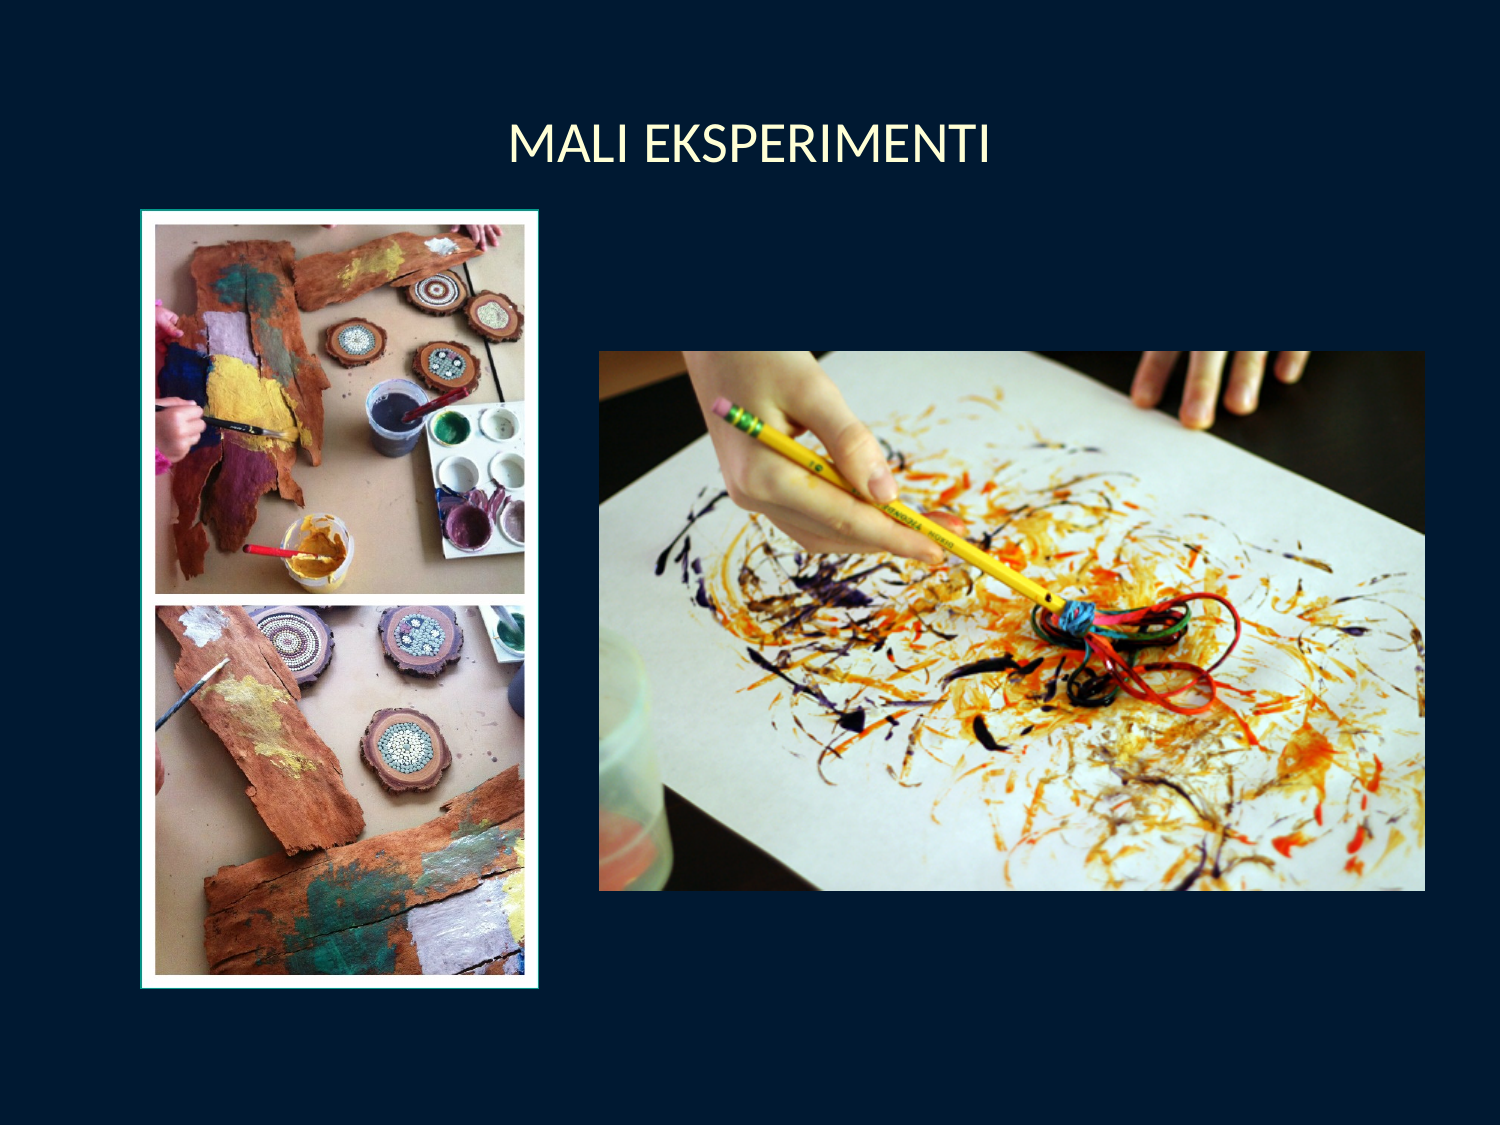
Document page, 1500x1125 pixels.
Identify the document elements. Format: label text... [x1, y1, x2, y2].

title MALI EKSPERIMENTI [75, 45, 1425, 233]
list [140, 209, 540, 989]
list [598, 351, 1426, 891]
